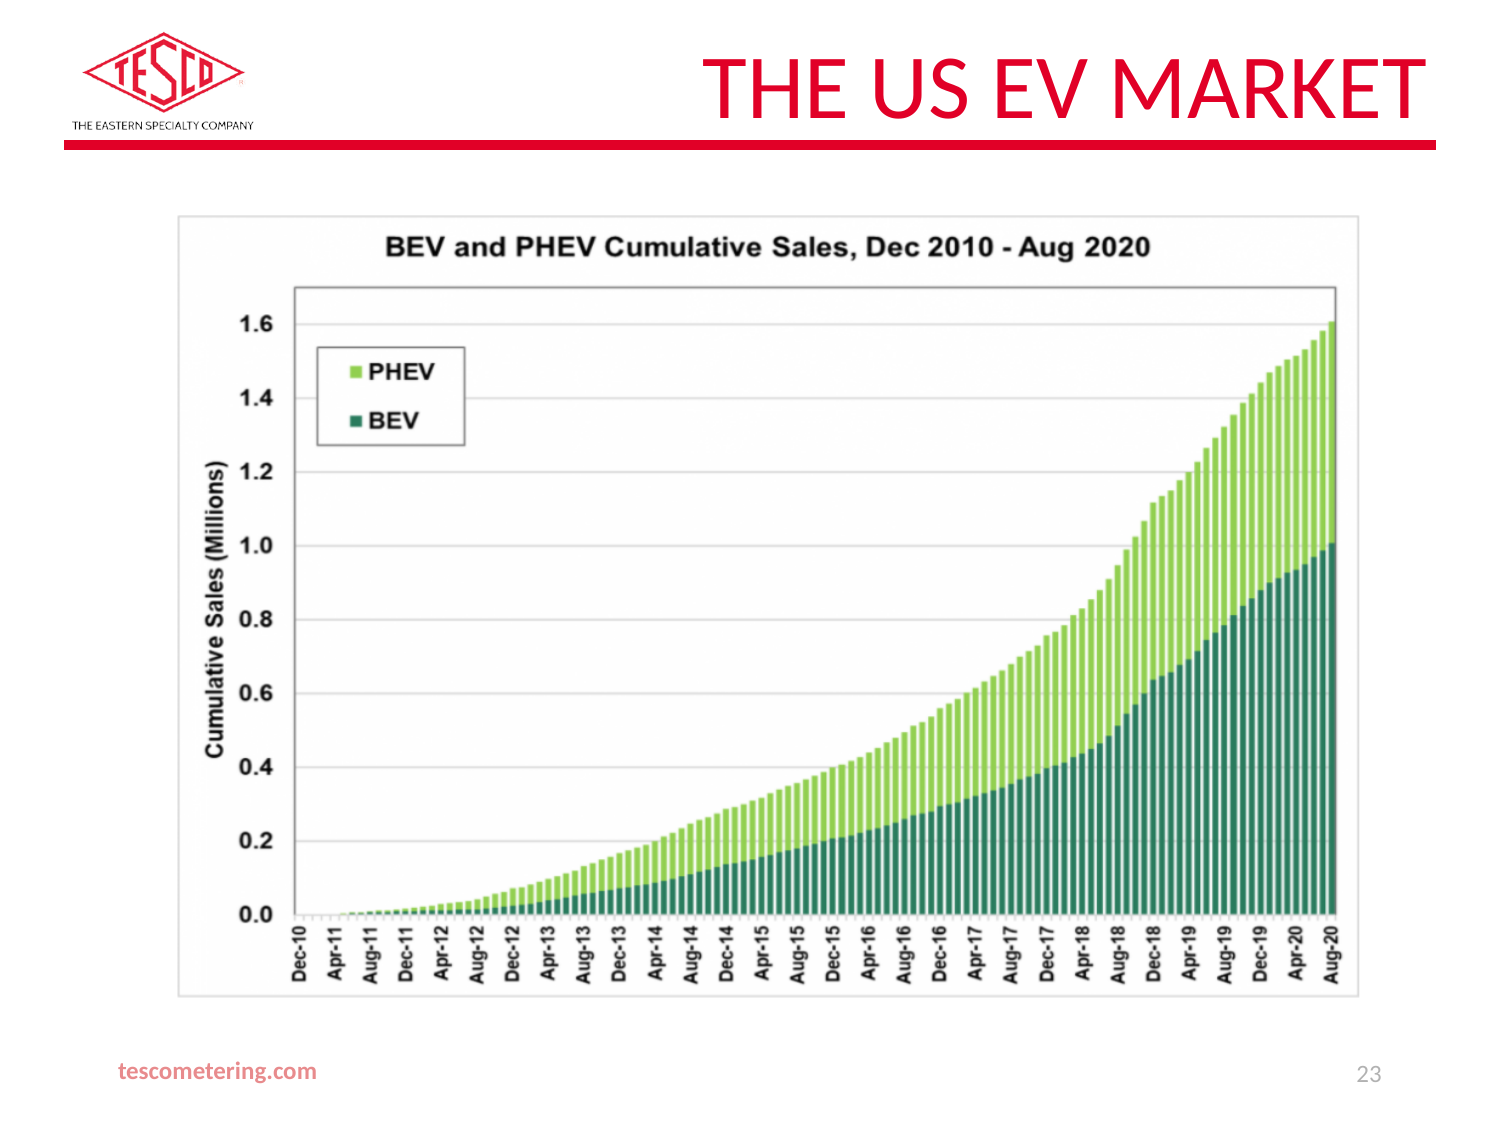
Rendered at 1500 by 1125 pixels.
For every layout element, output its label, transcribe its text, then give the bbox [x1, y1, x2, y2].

picture [174, 212, 1363, 1000]
title The US EV Market [255, 22, 1443, 156]
picture [72, 25, 255, 138]
footer tescometering.com [103, 1039, 610, 1100]
slide_number 23 [1059, 1042, 1397, 1103]
